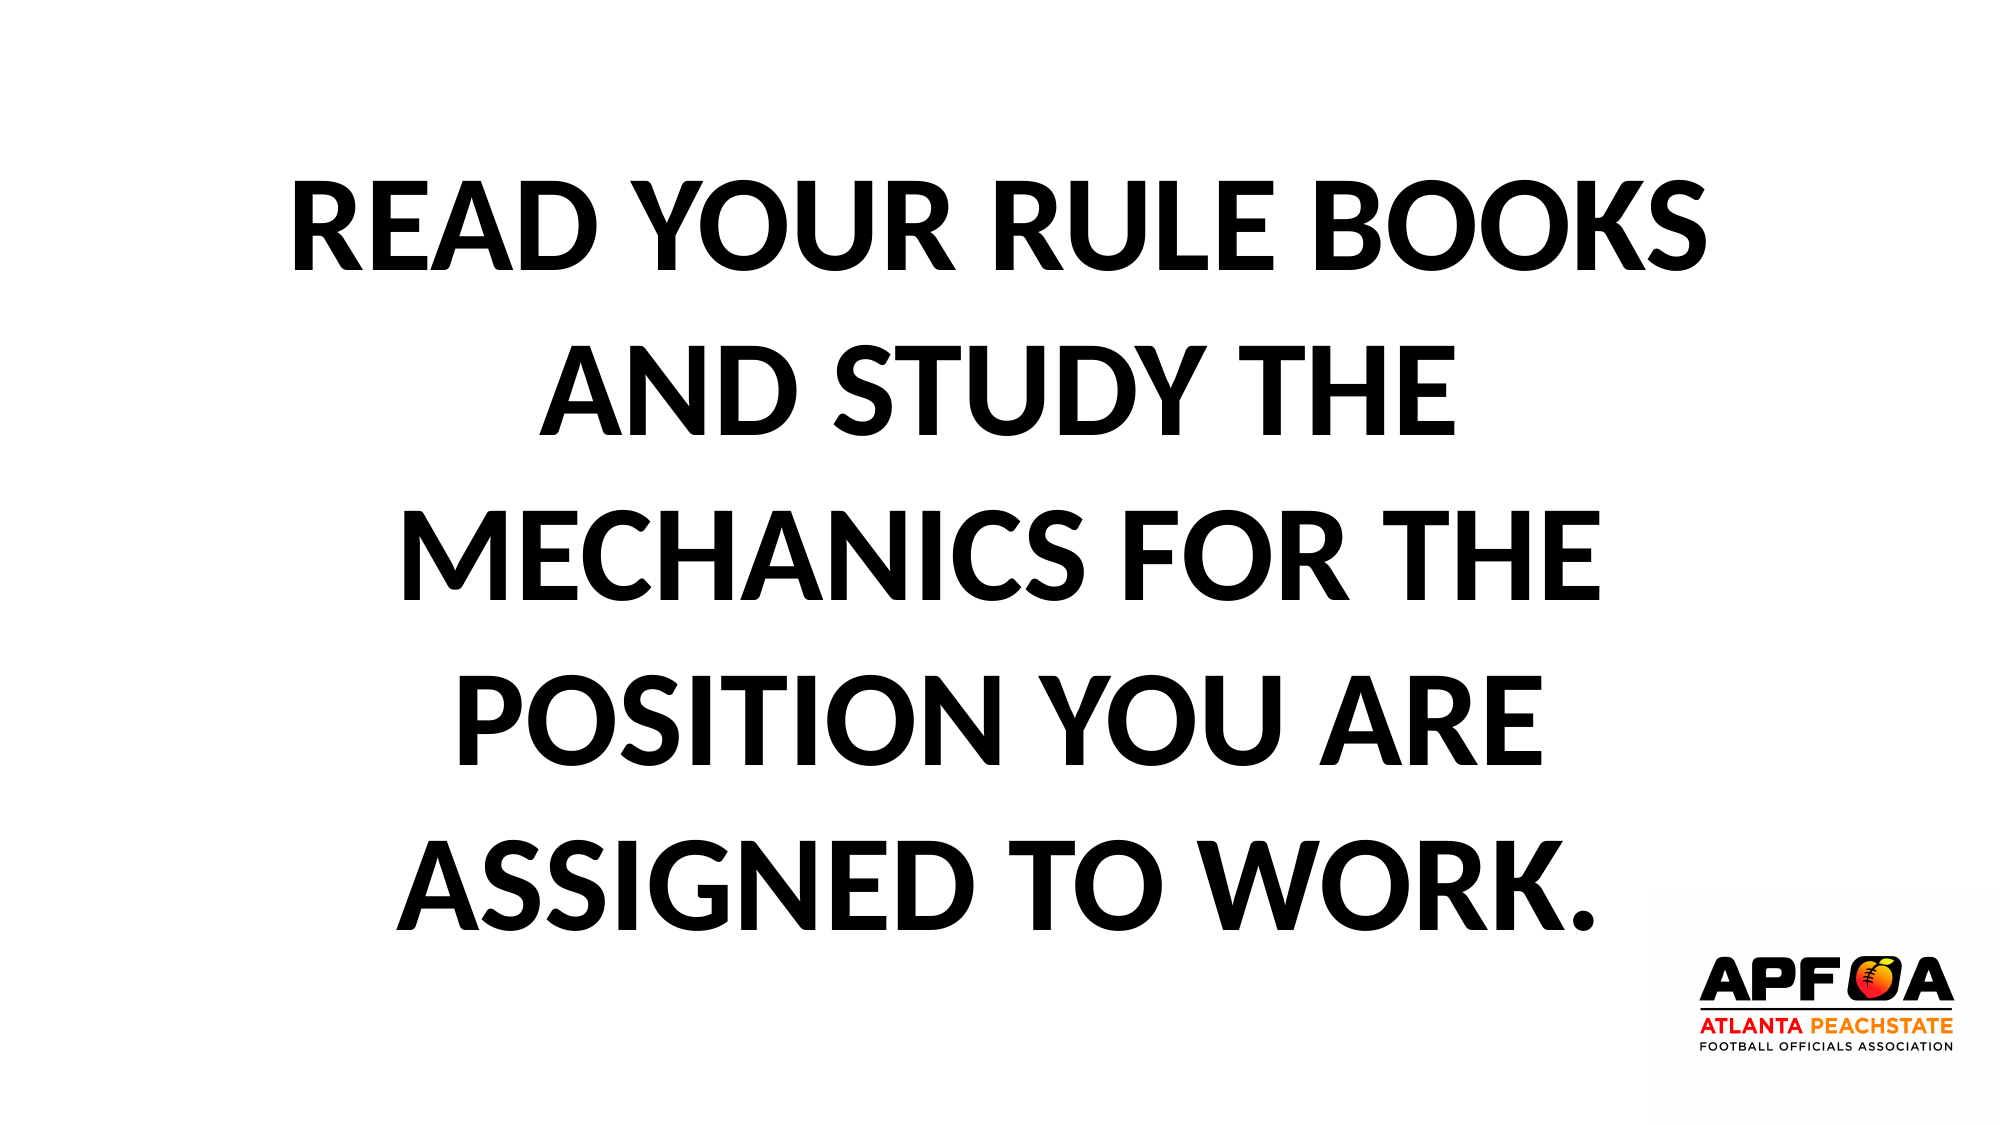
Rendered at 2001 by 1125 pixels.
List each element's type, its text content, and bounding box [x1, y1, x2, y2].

text_box READ YOUR RULE BOOKS AND STUDY THE MECHANICS FOR THE POSITION YOU ARE ASSIGNED TO WORK. [228, 125, 1772, 966]
picture [1649, 891, 2000, 1125]
